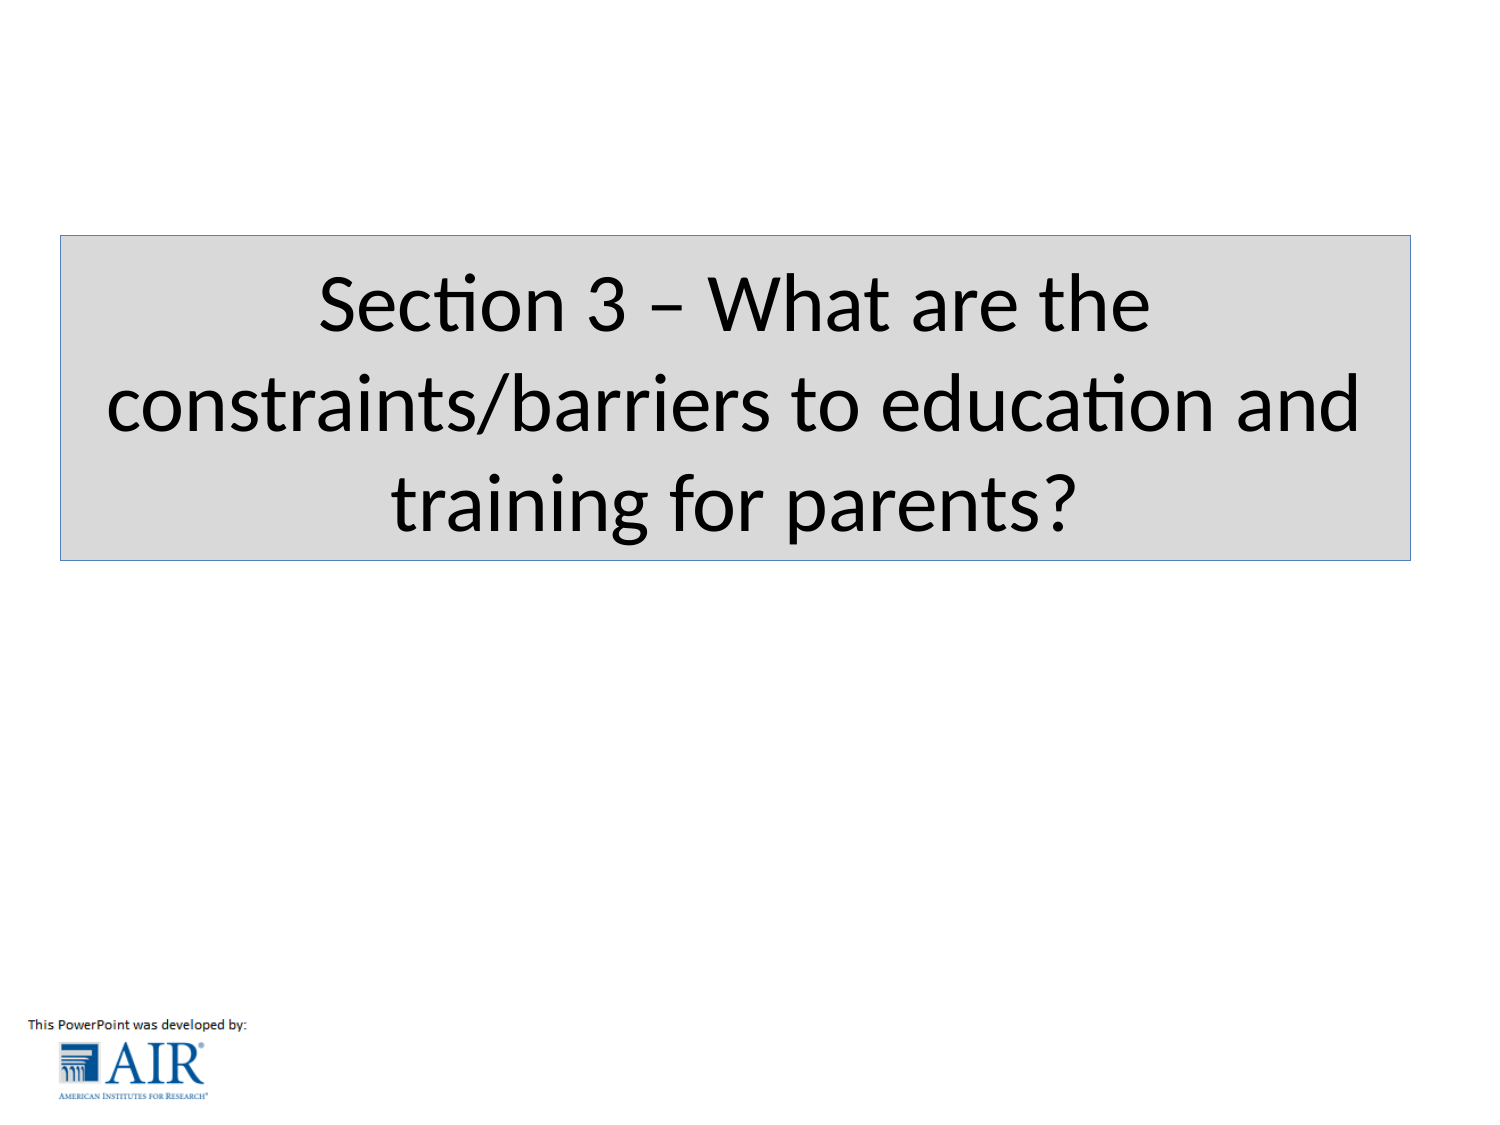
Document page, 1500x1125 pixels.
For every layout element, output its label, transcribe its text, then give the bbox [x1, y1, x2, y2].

picture [18, 1002, 258, 1106]
title Section 3 – What are the constraints/barriers to education and training for parents? [60, 235, 1411, 561]
